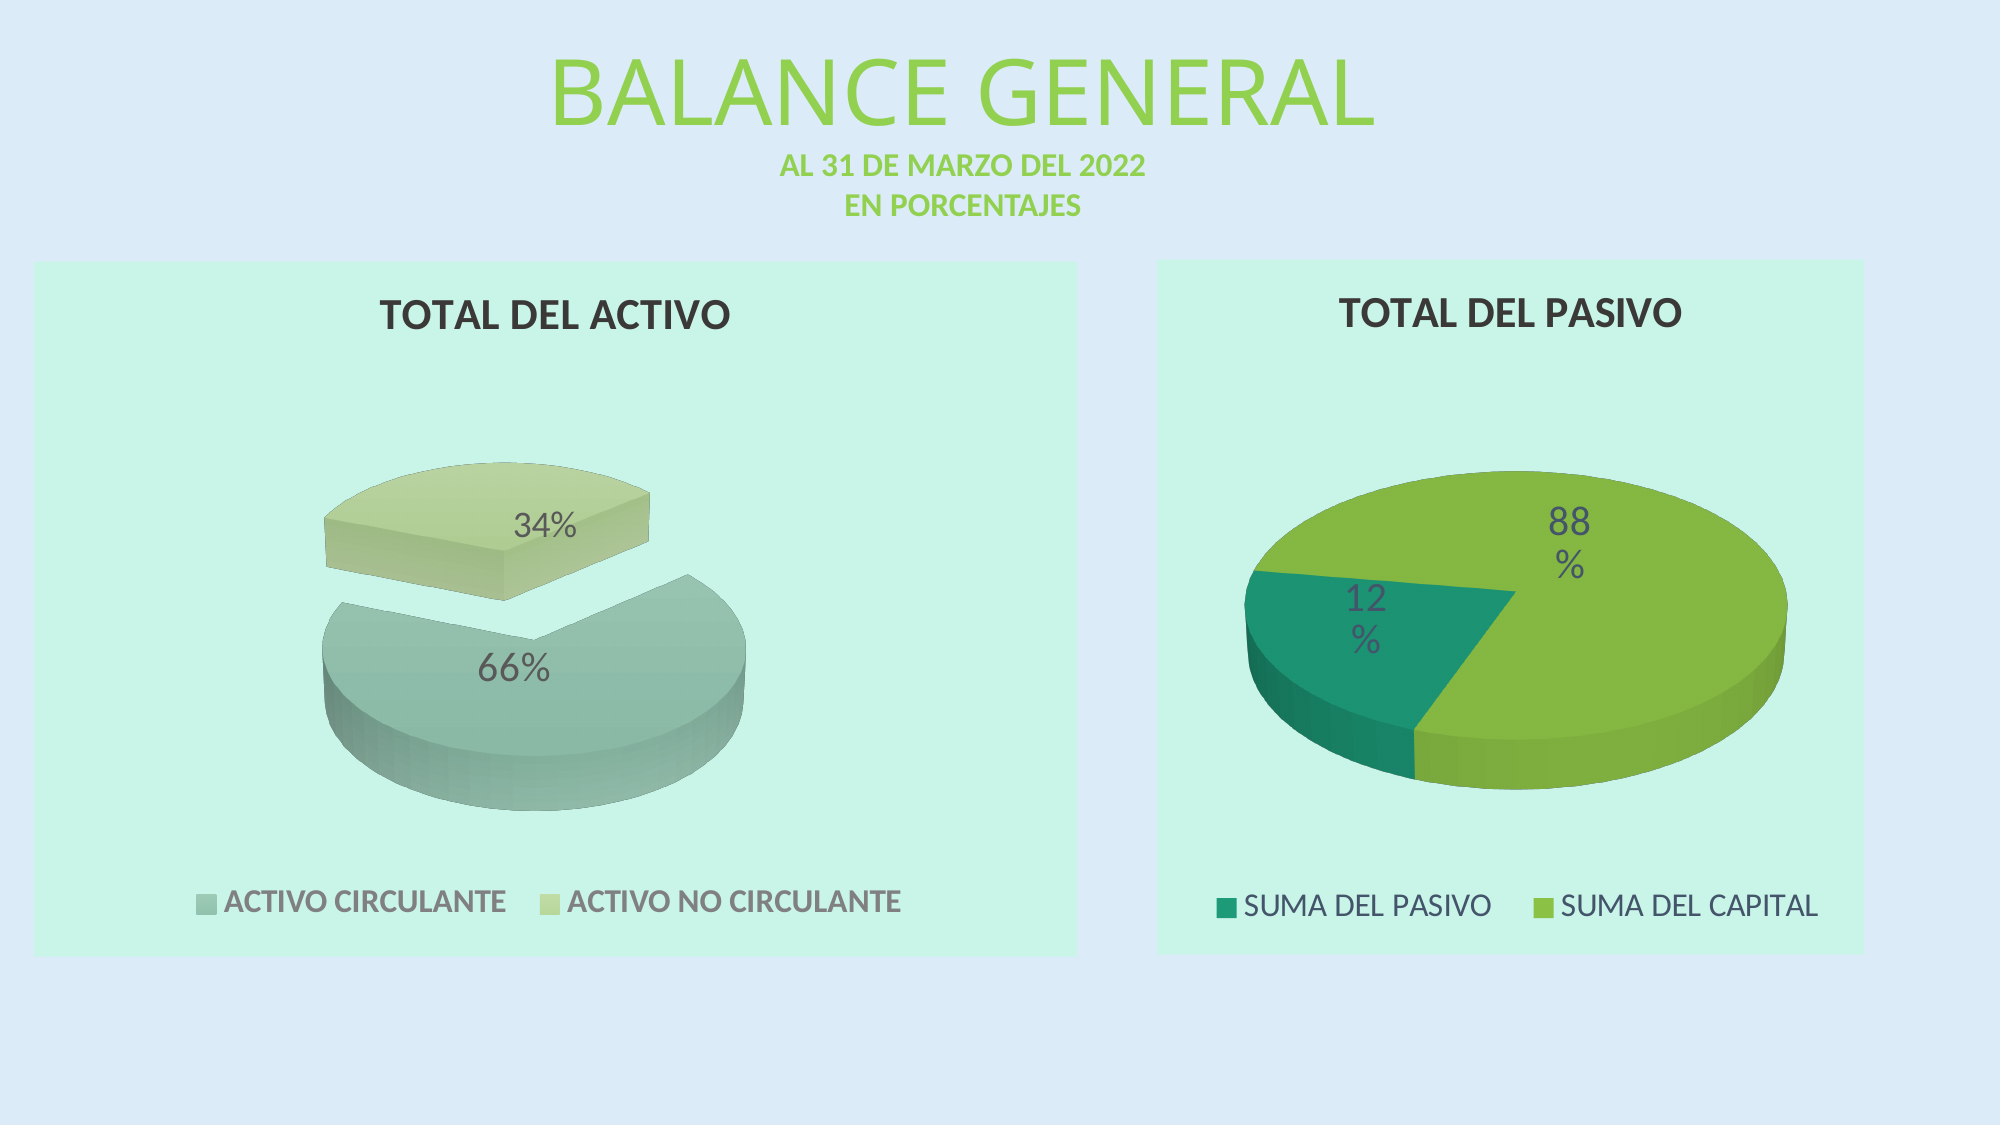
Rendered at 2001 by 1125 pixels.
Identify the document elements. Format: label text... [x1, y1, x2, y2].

text_box BALANCE GENERAL AL 31 DE MARZO DEL 2022 EN PORCENTAJES [533, 26, 1393, 231]
chart [33, 261, 1077, 957]
chart [1156, 259, 1865, 955]
